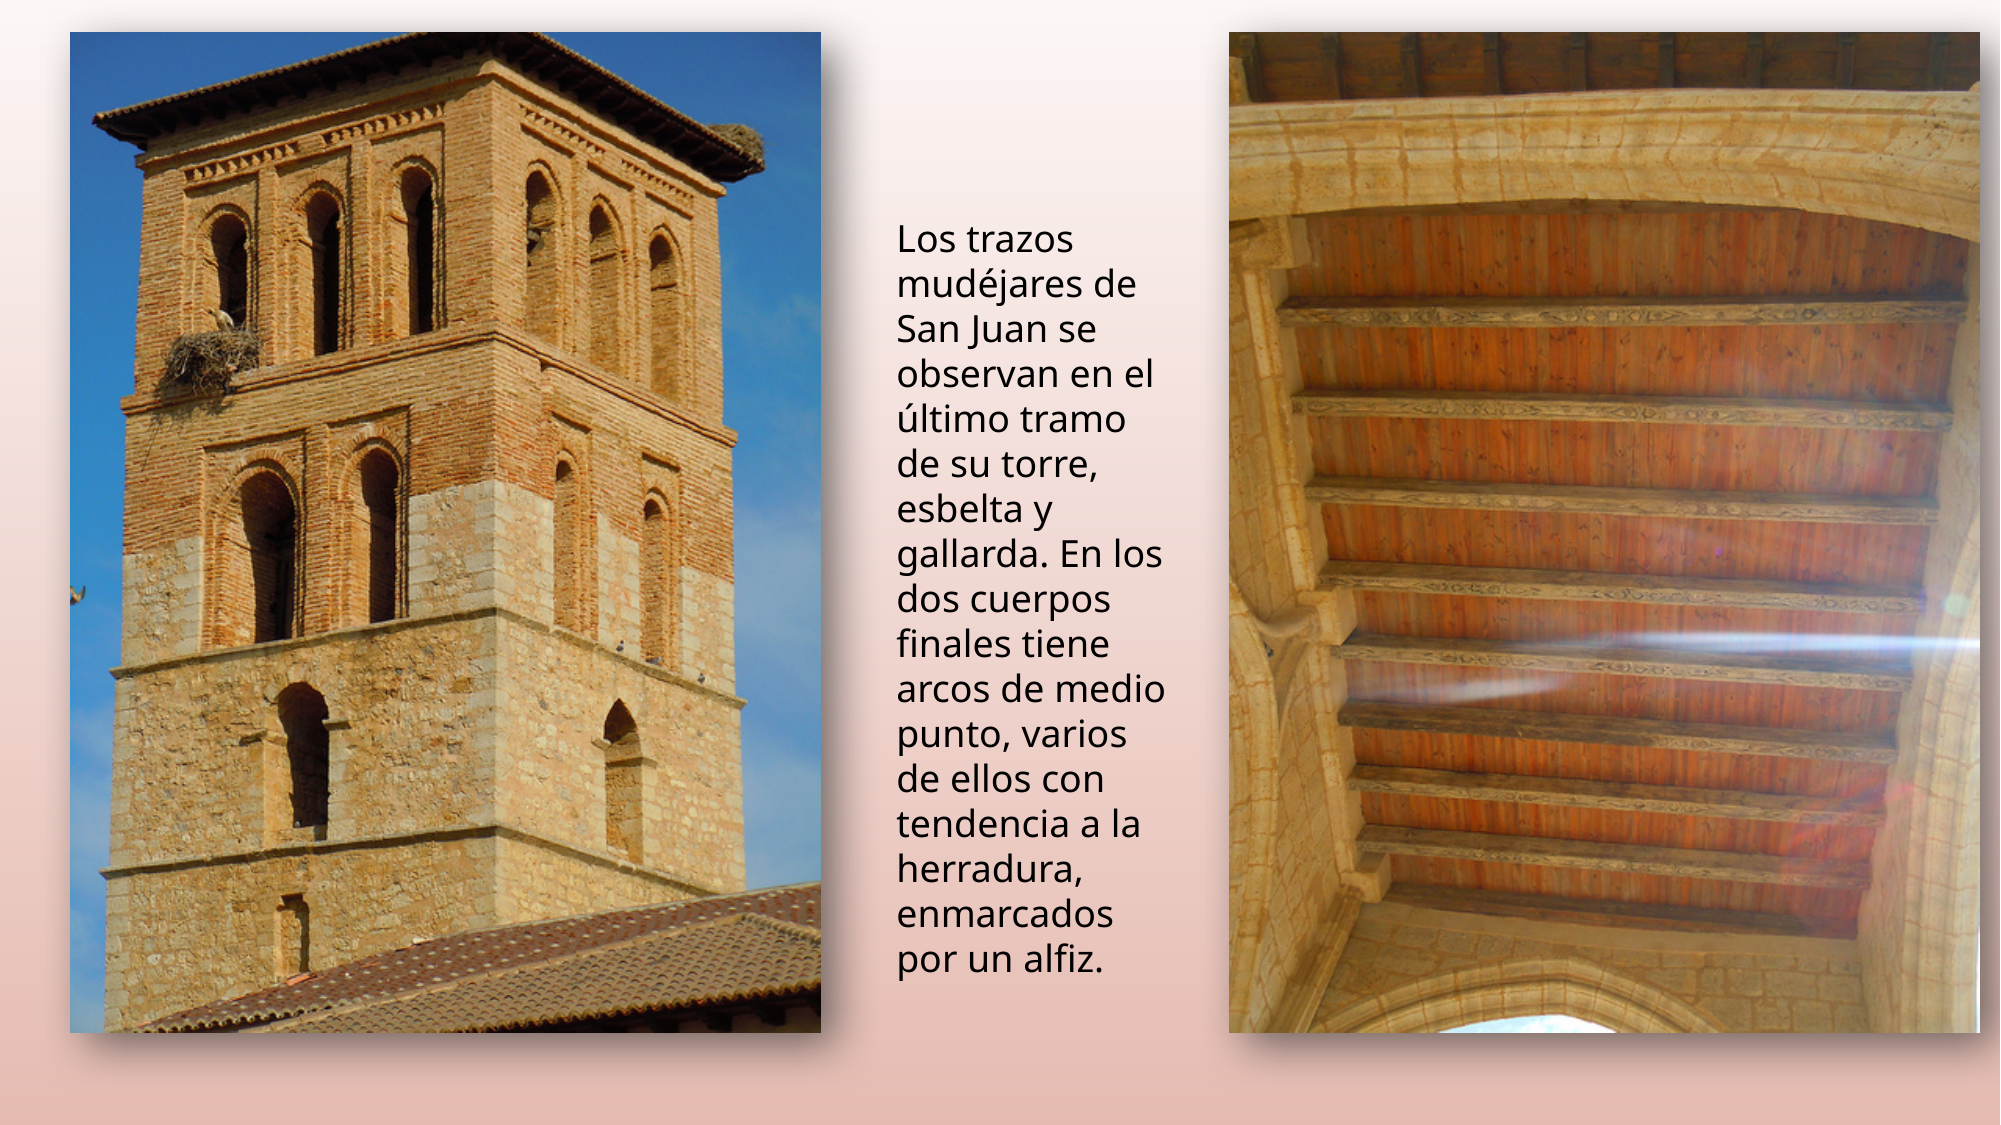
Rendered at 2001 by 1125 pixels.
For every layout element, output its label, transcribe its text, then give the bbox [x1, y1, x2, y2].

text_box Los trazos mudéjares de San Juan se observan en el último tramo de su torre, esbelta y gallarda. En los dos cuerpos finales tiene arcos de medio punto, varios de ellos con tendencia a la herradura, enmarcados por un alfiz. [881, 208, 1187, 988]
picture [69, 31, 821, 1033]
picture [1229, 31, 1980, 1033]
